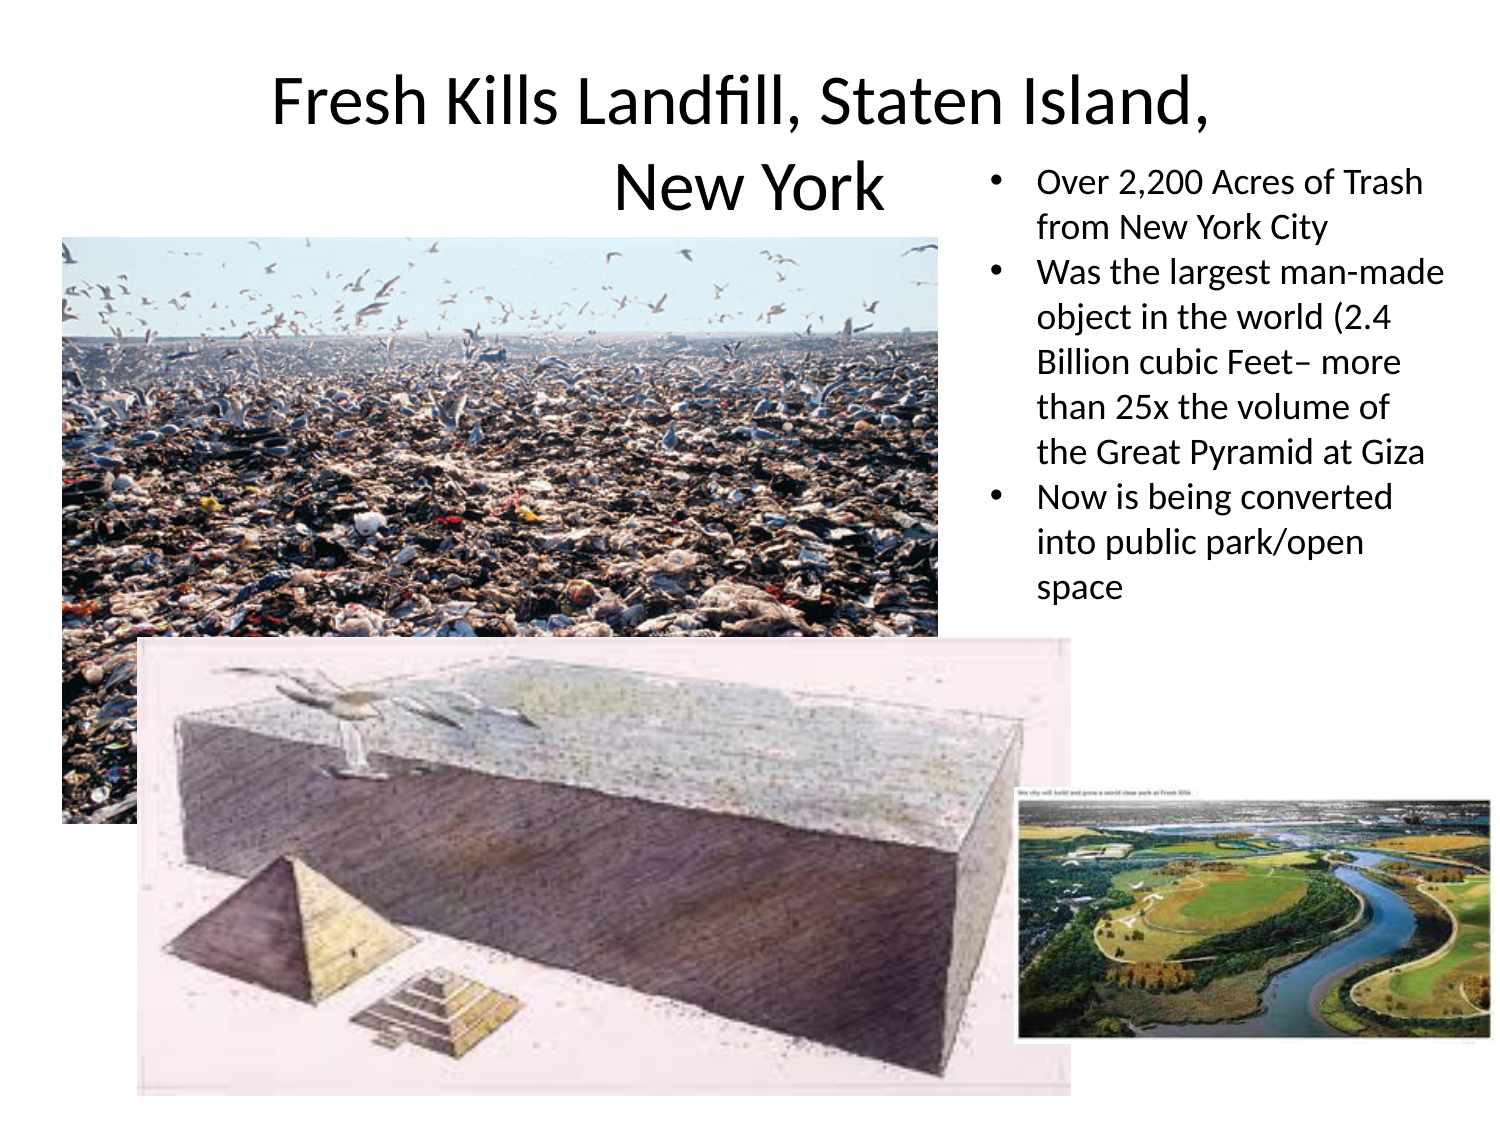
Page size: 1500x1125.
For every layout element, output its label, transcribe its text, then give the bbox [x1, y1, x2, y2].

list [62, 237, 938, 824]
title Fresh Kills Landfill, Staten Island, New York [75, 45, 1425, 233]
picture [137, 637, 1495, 1096]
text_box Over 2,200 Acres of Trash from New York City Was the largest man-made object in the world (2.4 Billion cubic Feet– more than 25x the volume of the Great Pyramid at Giza Now is being converted into public park/open space [974, 149, 1463, 660]
